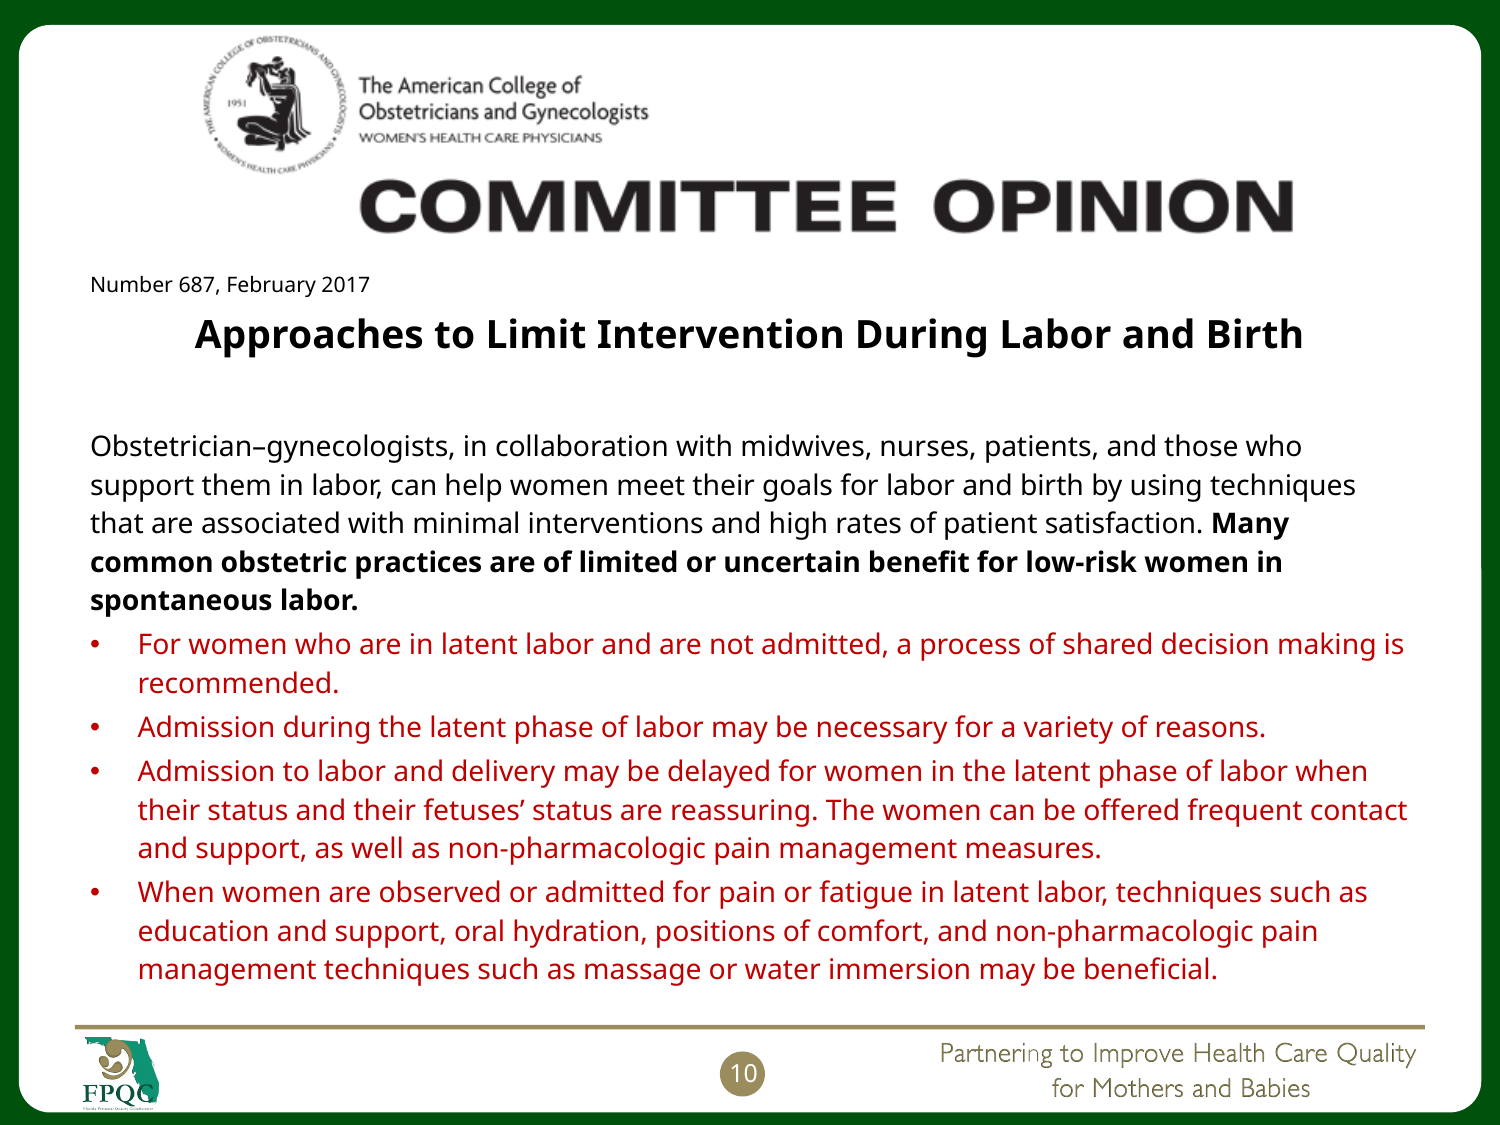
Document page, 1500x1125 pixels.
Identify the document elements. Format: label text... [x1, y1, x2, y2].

picture [82, 1037, 163, 1112]
list Number 687, February 2017 Approaches to Limit Intervention During Labor and Birth Obstetrician–gynecologists, in collaboration with midwives, nurses, patients, and those who support them in labor, can help women meet their goals for labor and birth by using techniques that are associated with minimal interventions and high rates of patient satisfaction. Many common obstetric practices are of limited or uncertain benefit for low-risk women in spontaneous labor. For women who are in latent labor and are not admitted, a process of shared decision making is recommended. Admission during the latent phase of labor may be necessary for a variety of reasons. Admission to labor and delivery may be delayed for women in the latent phase of labor when their status and their fetuses’ status are reassuring. The women can be offered frequent contact and support, as well as non-pharmacologic pain management measures. When women are observed or admitted for pain or fatigue in latent labor, techniques such as education and support, oral hydration, positions of comfort, and non-pharmacologic pain management techniques such as massage or water immersion may be beneficial. [75, 262, 1425, 1018]
slide_number 10 [712, 1050, 775, 1103]
picture [937, 1037, 1425, 1105]
picture [195, 29, 1305, 248]
